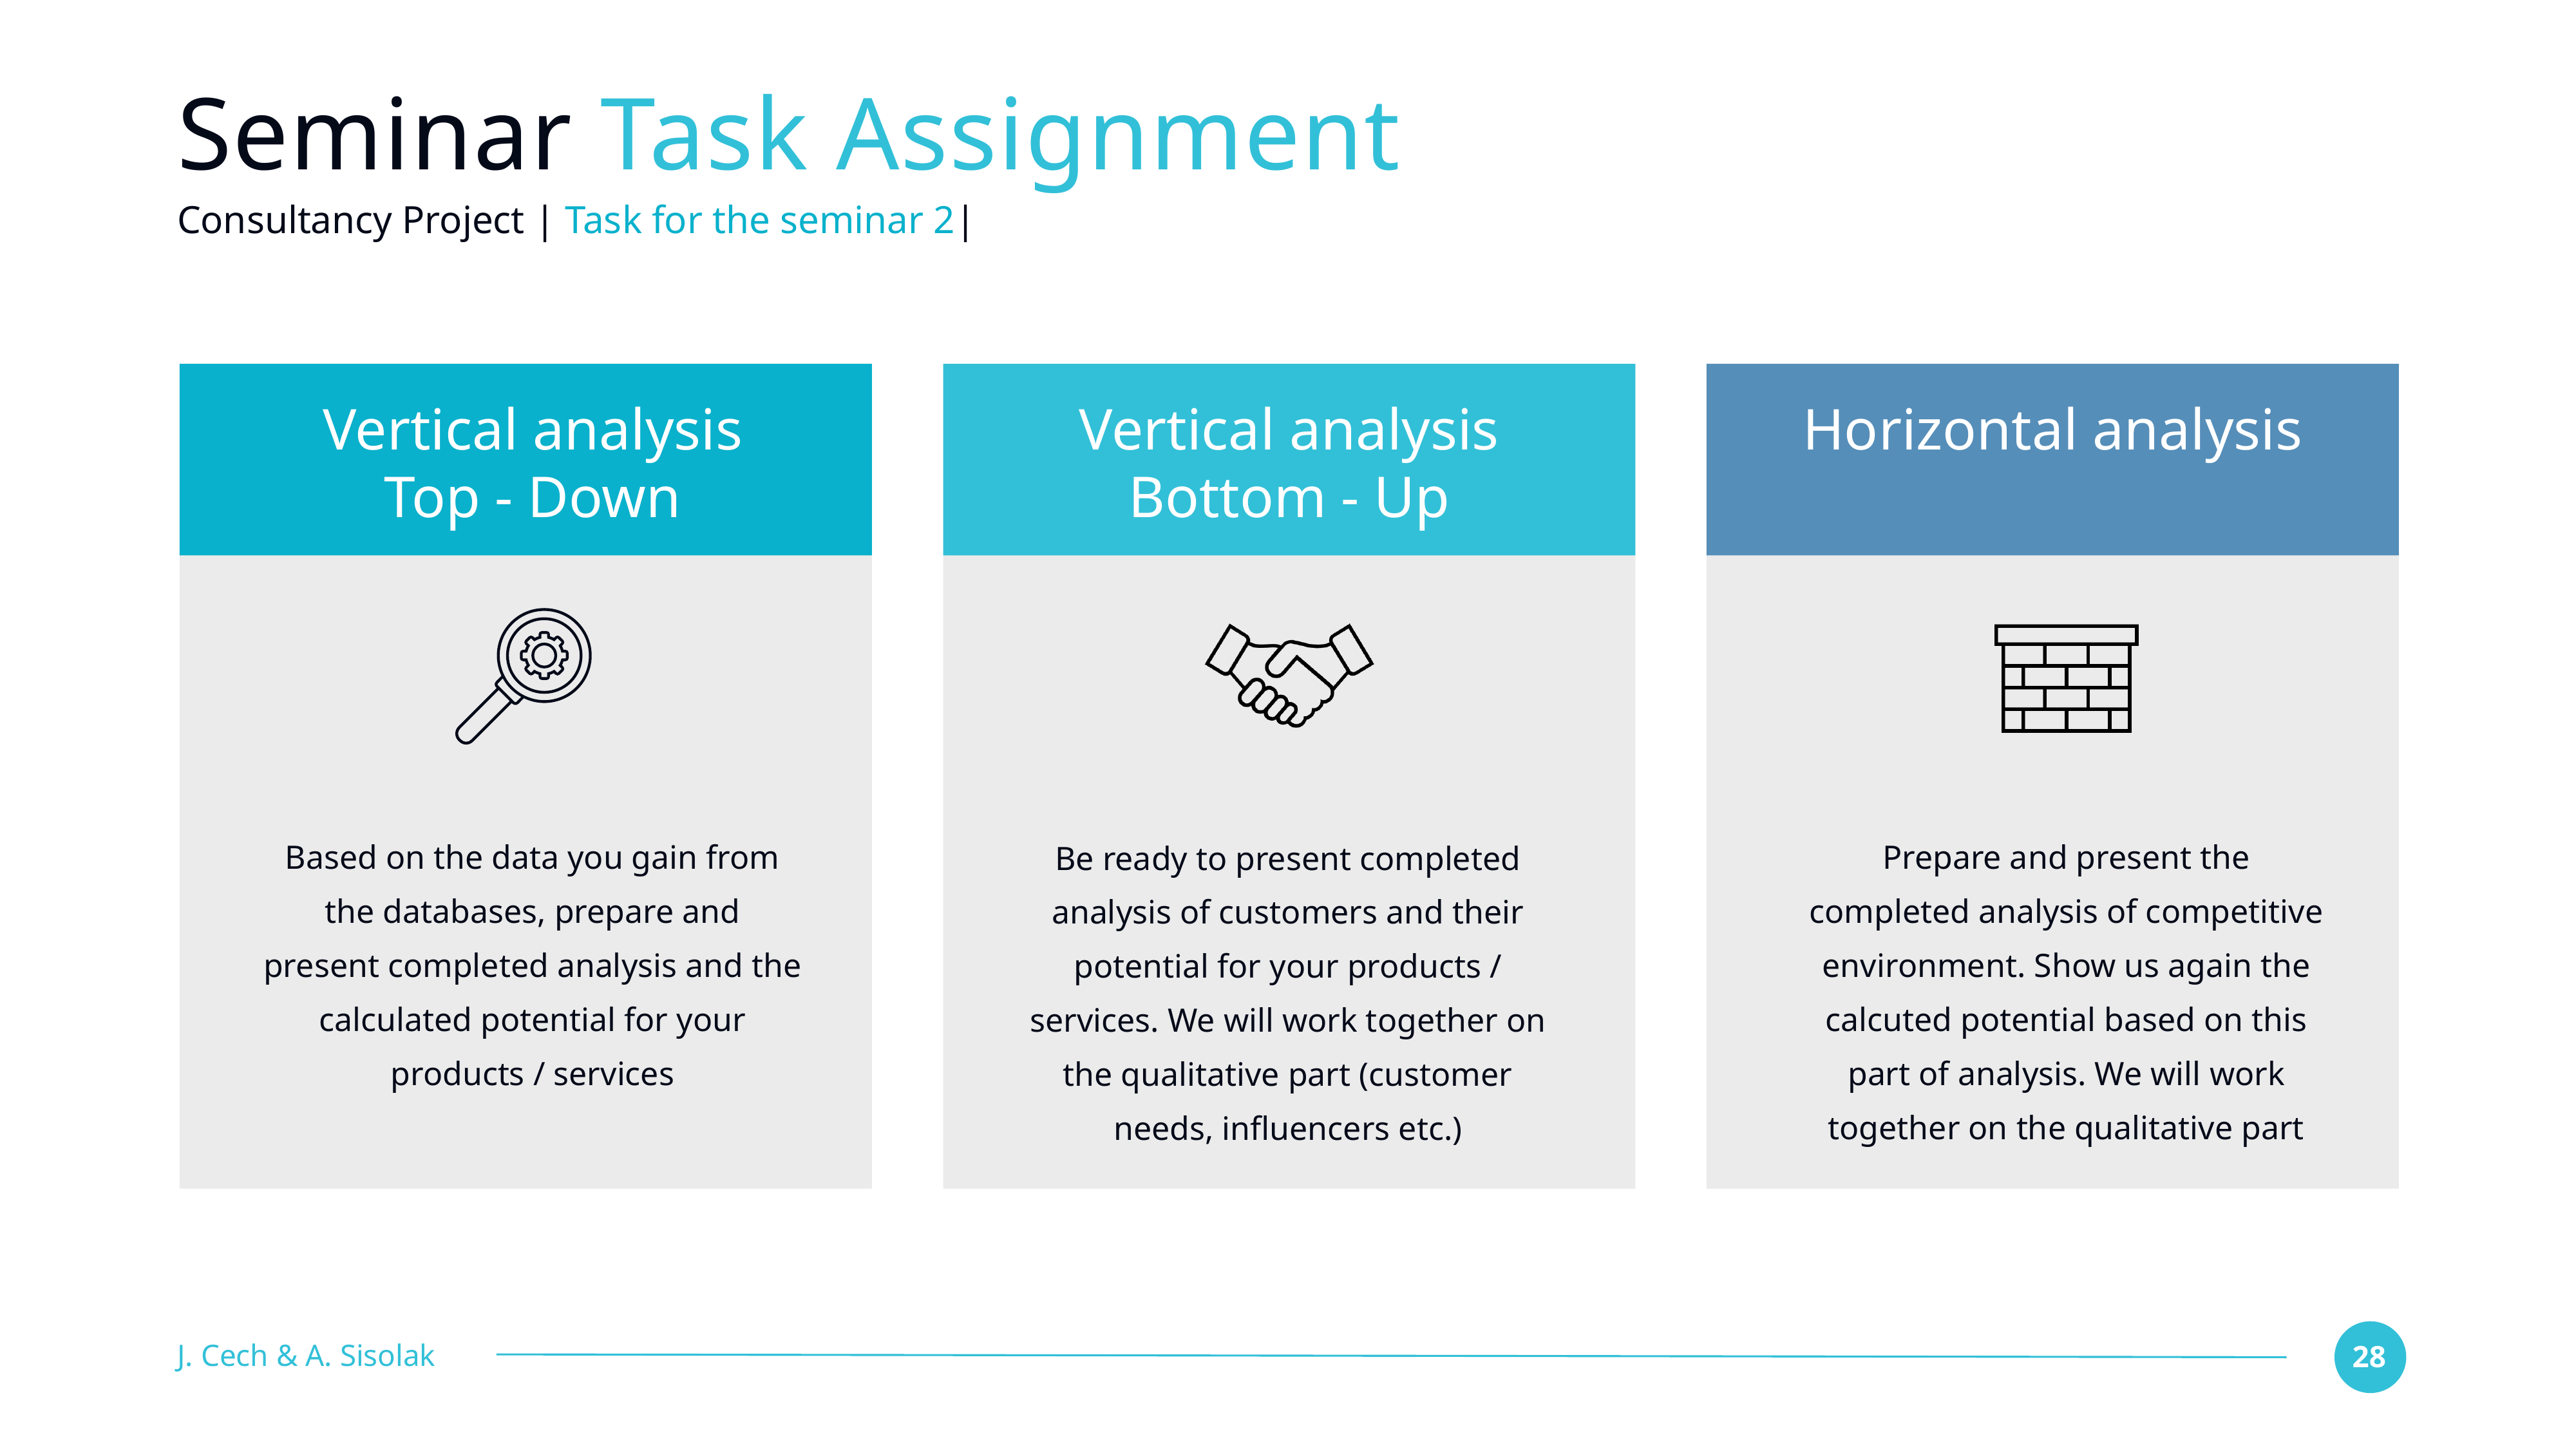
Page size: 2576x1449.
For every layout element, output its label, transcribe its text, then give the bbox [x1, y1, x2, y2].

text_box Be ready to present completed analysis of customers and their potential for your products / services. We will work together on the qualitative part (customer needs, influencers etc.) [1025, 822, 1551, 1147]
text_box Based on the data you gain from the databases, prepare and present completed analysis and the calculated potential for your products / services [263, 821, 802, 1092]
picture [1980, 590, 2153, 763]
text_box [179, 363, 873, 556]
text_box Prepare and present the completed analysis of competitive environment. Show us again the calcuted potential based on this part of analysis. We will work together on the qualitative part [1804, 821, 2329, 1146]
list Consultancy Project | Task for the seminar 2| [177, 196, 2399, 243]
text_box Horizontal analysis [1790, 393, 2315, 461]
text_box [1706, 363, 2400, 556]
title Seminar Task Assignment [177, 70, 2399, 193]
text_box [1706, 556, 2400, 1189]
text_box [942, 363, 1636, 556]
text_box [455, 608, 592, 745]
text_box Vertical analysis Bottom - Up [1027, 393, 1552, 529]
text_box [179, 556, 873, 1189]
text_box Vertical analysis Top - Down [263, 393, 802, 529]
picture [1201, 588, 1378, 764]
text_box [942, 556, 1636, 1189]
